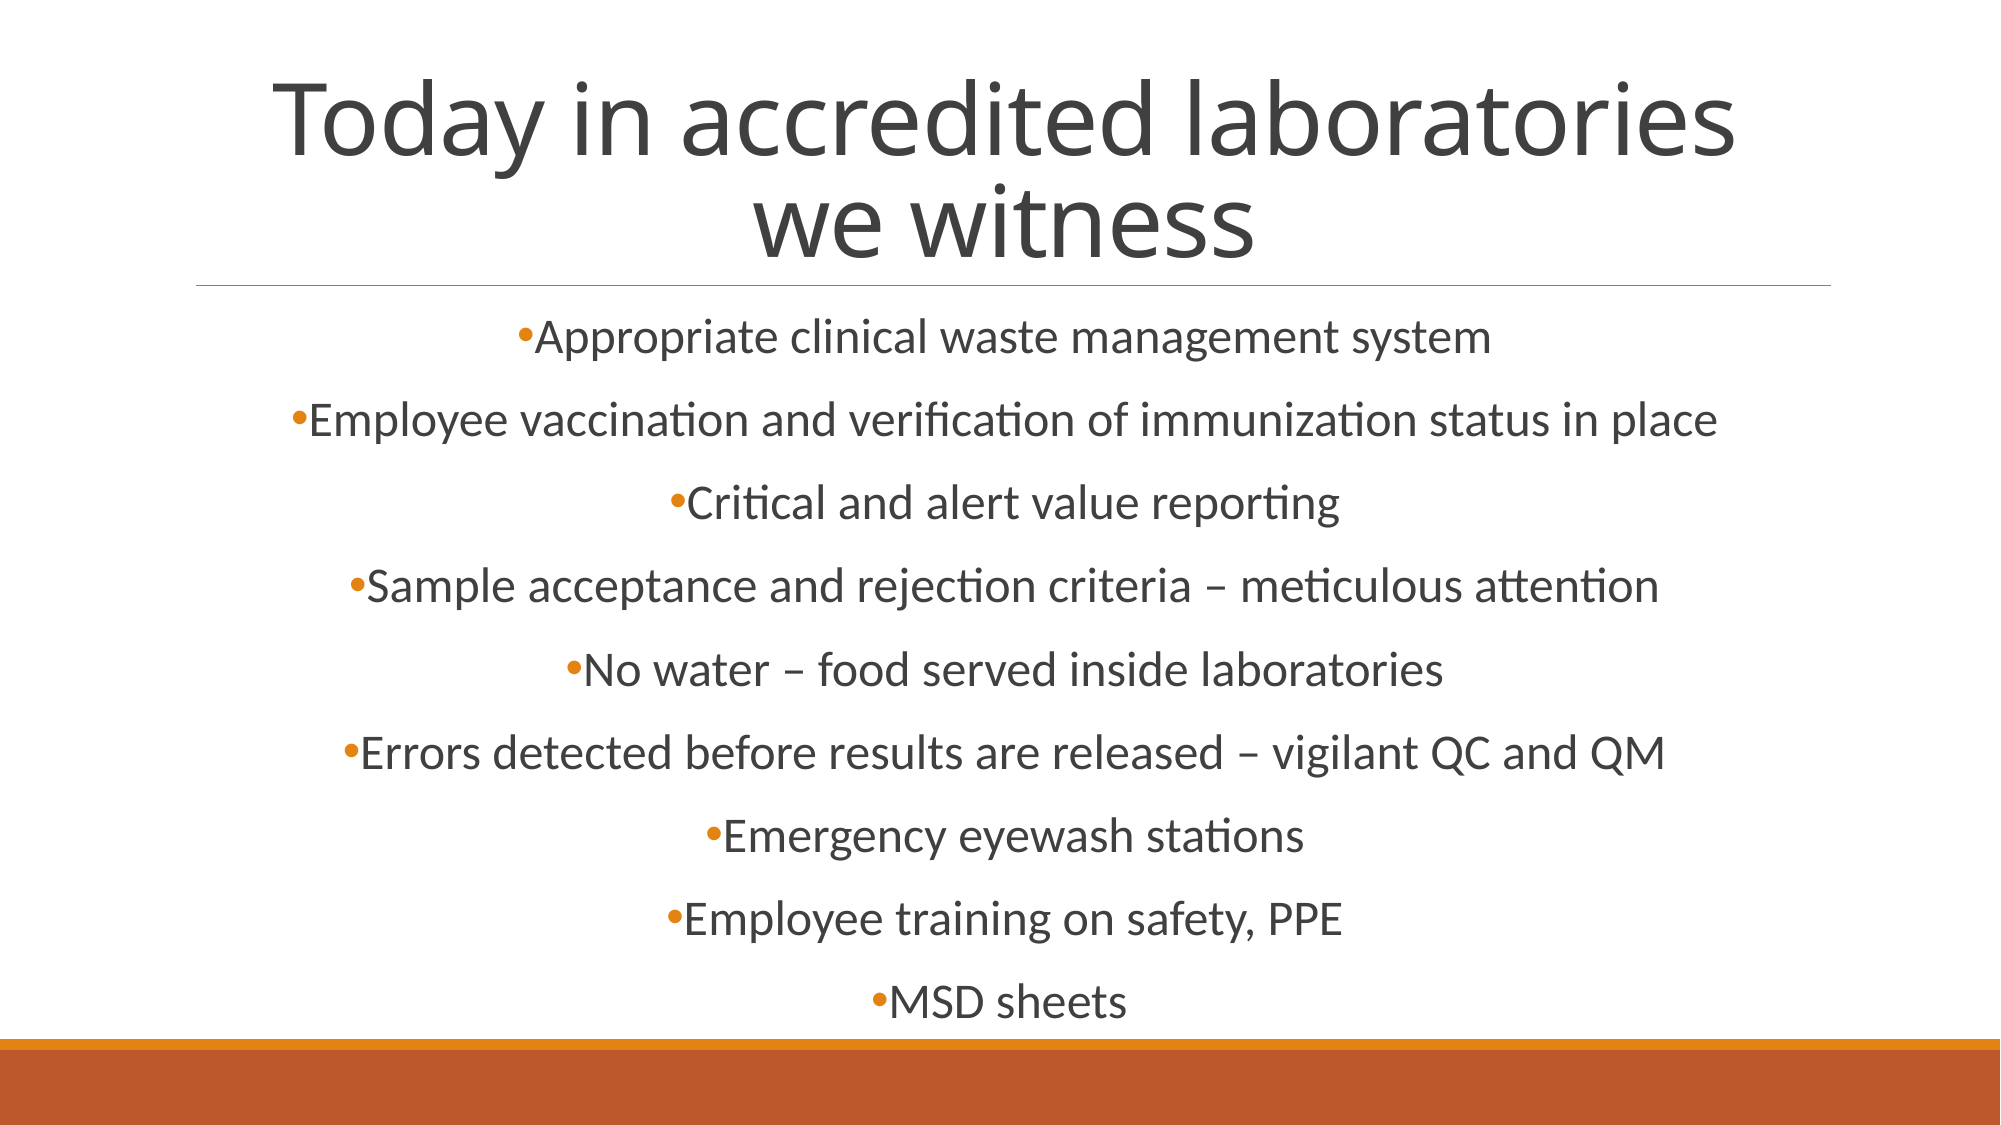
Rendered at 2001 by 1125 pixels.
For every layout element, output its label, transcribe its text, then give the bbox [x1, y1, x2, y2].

title Today in accredited laboratories we witness [180, 47, 1830, 285]
list Appropriate clinical waste management system Employee vaccination and verification of immunization status in place Critical and alert value reporting Sample acceptance and rejection criteria – meticulous attention No water – food served inside laboratories Errors detected before results are released – vigilant QC and QM Emergency eyewash stations Employee training on safety, PPE MSD sheets [180, 302, 1830, 1077]
